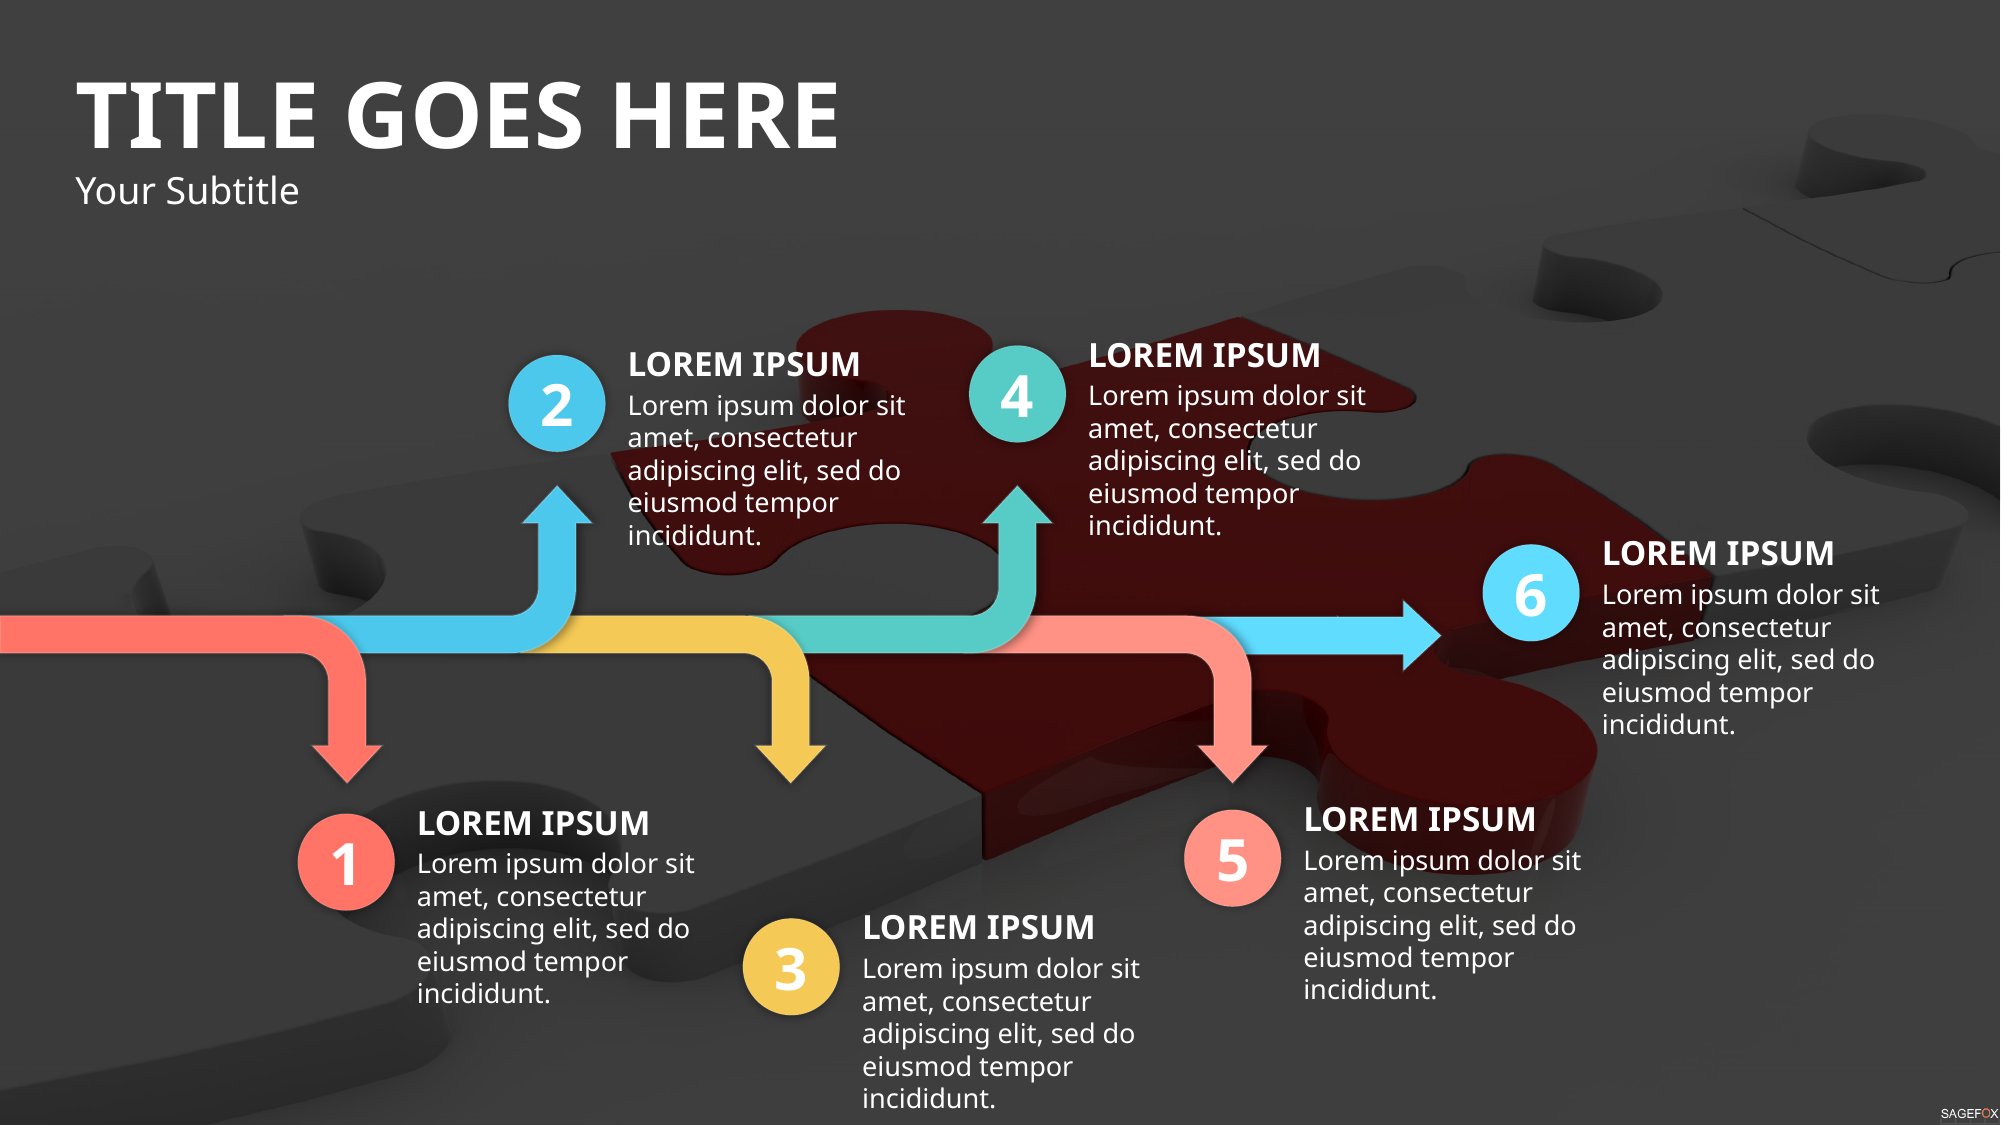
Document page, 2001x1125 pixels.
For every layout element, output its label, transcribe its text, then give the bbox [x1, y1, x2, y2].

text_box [1482, 532, 1948, 710]
text_box TITLE GOES HERE Your Subtitle [60, 49, 1036, 220]
text_box [773, 511, 1055, 655]
text_box [1223, 598, 1443, 673]
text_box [742, 906, 1208, 1084]
text_box [0, 614, 385, 785]
text_box [549, 614, 828, 785]
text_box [297, 801, 743, 979]
text_box [330, 520, 595, 655]
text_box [508, 343, 978, 520]
picture [580, 511, 997, 614]
picture [0, 0, 2001, 1125]
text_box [969, 333, 1411, 511]
text_box [1010, 614, 1270, 785]
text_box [1184, 797, 1649, 975]
